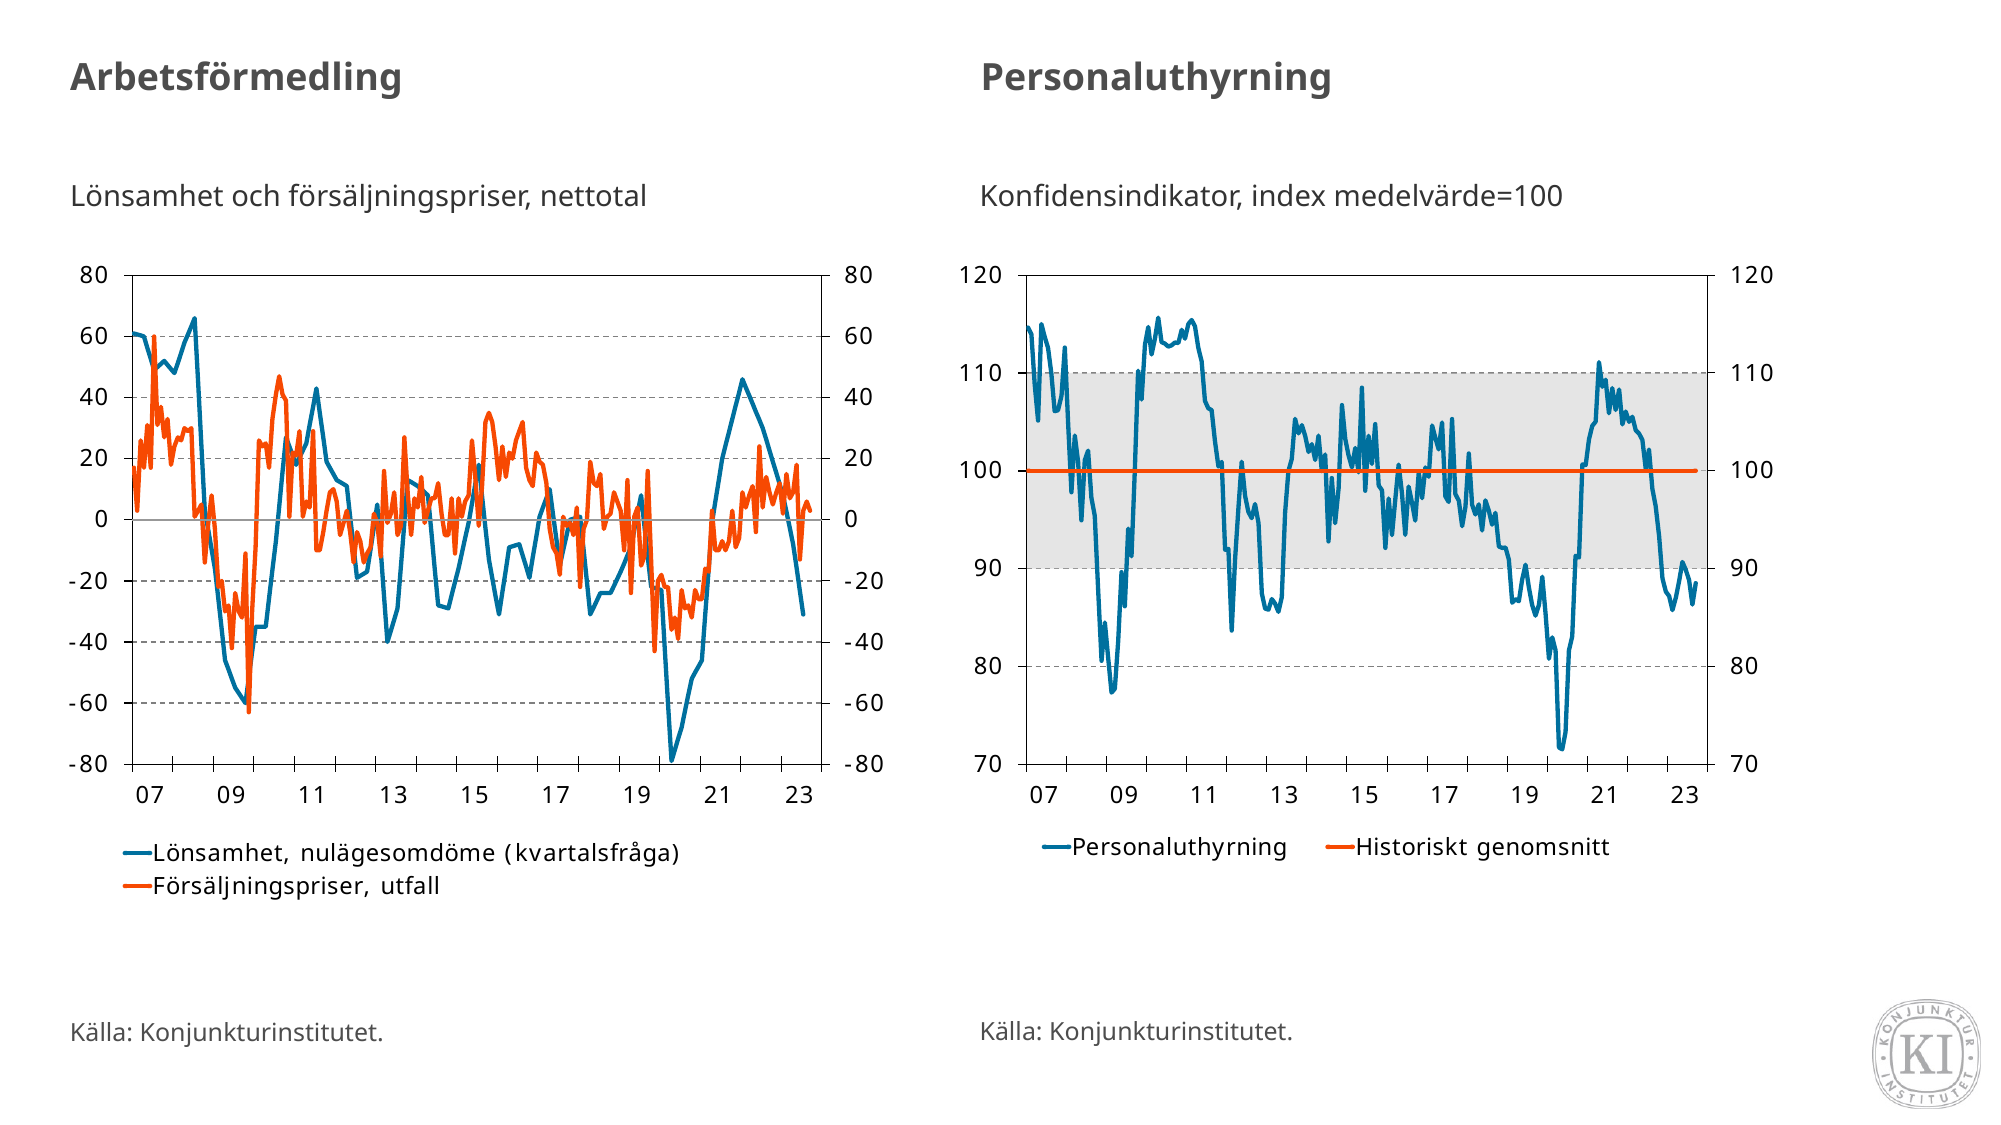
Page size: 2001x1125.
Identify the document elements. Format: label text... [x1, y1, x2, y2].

title Arbetsförmedling [55, 45, 938, 128]
list Konfidensindikator, index medelvärde=100 [964, 137, 1848, 220]
picture [1872, 999, 1981, 1109]
list Lönsamhet och försäljningspriser, nettotal [55, 137, 938, 220]
subtitle Källa: Konjunkturinstitutet. [55, 1008, 938, 1106]
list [51, 249, 939, 908]
list Källa: Konjunkturinstitutet. [964, 1008, 1848, 1106]
list Personaluthyrning [965, 45, 1849, 129]
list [941, 249, 1829, 874]
